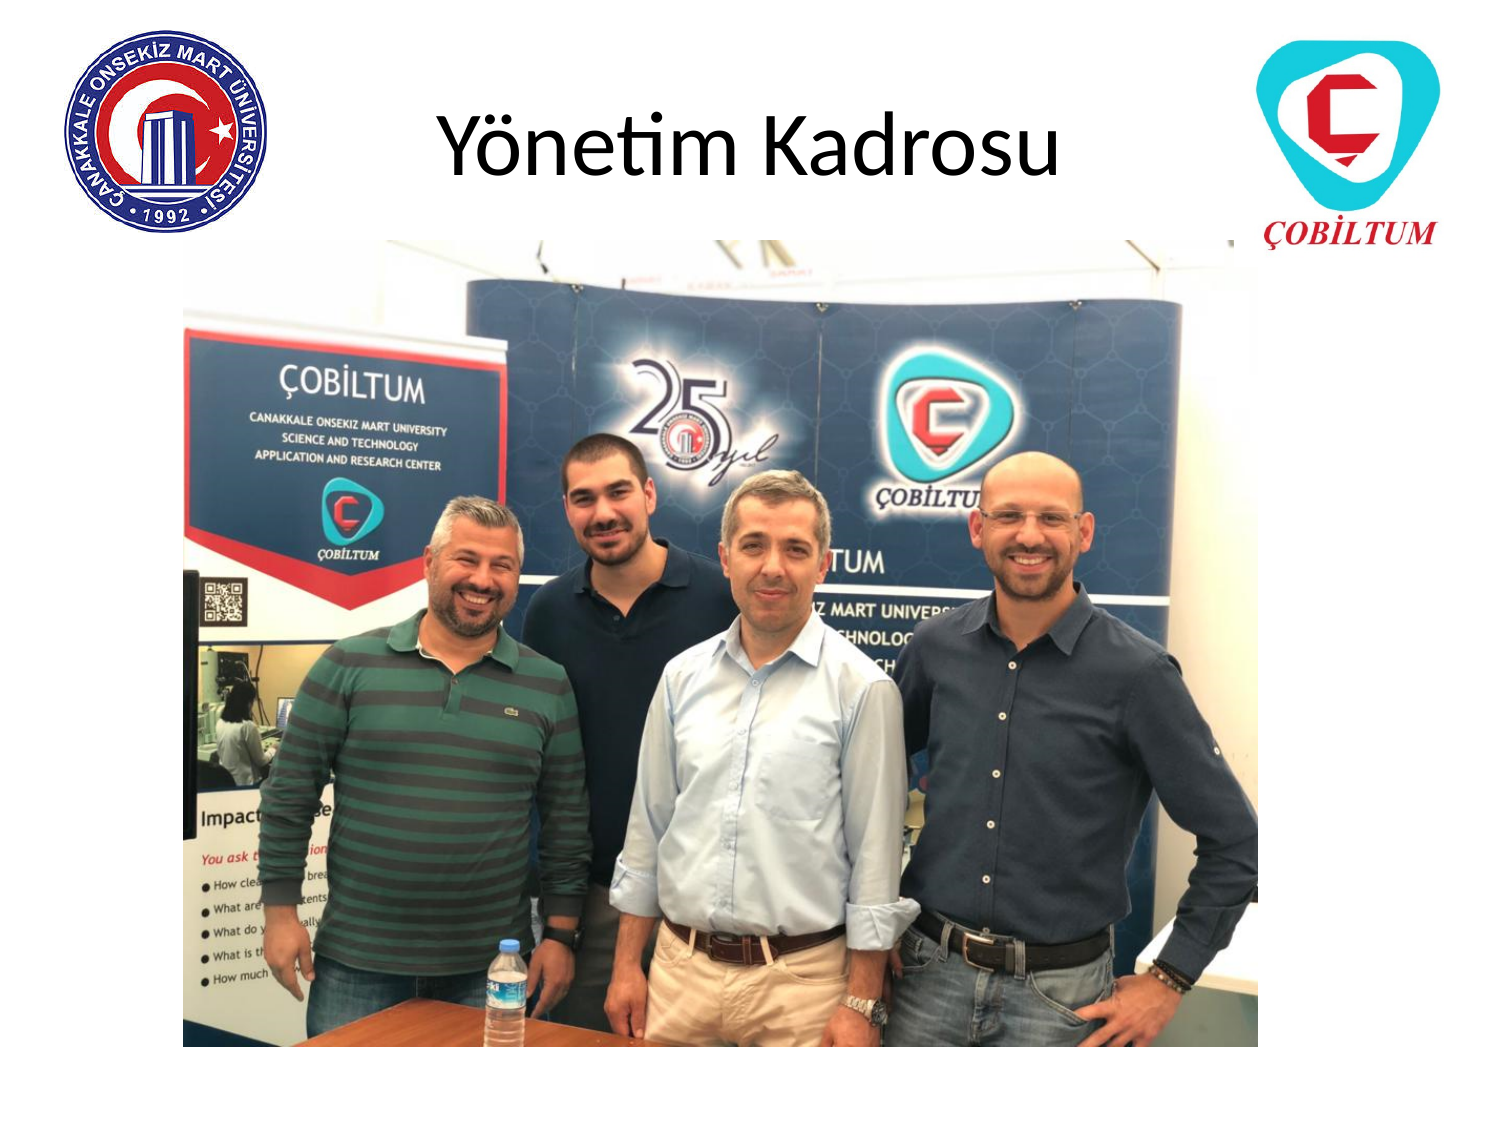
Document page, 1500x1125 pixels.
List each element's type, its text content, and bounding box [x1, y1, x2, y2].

title Yönetim Kadrosu [273, 45, 1229, 233]
picture [182, 18, 1483, 1047]
picture [64, 30, 268, 234]
